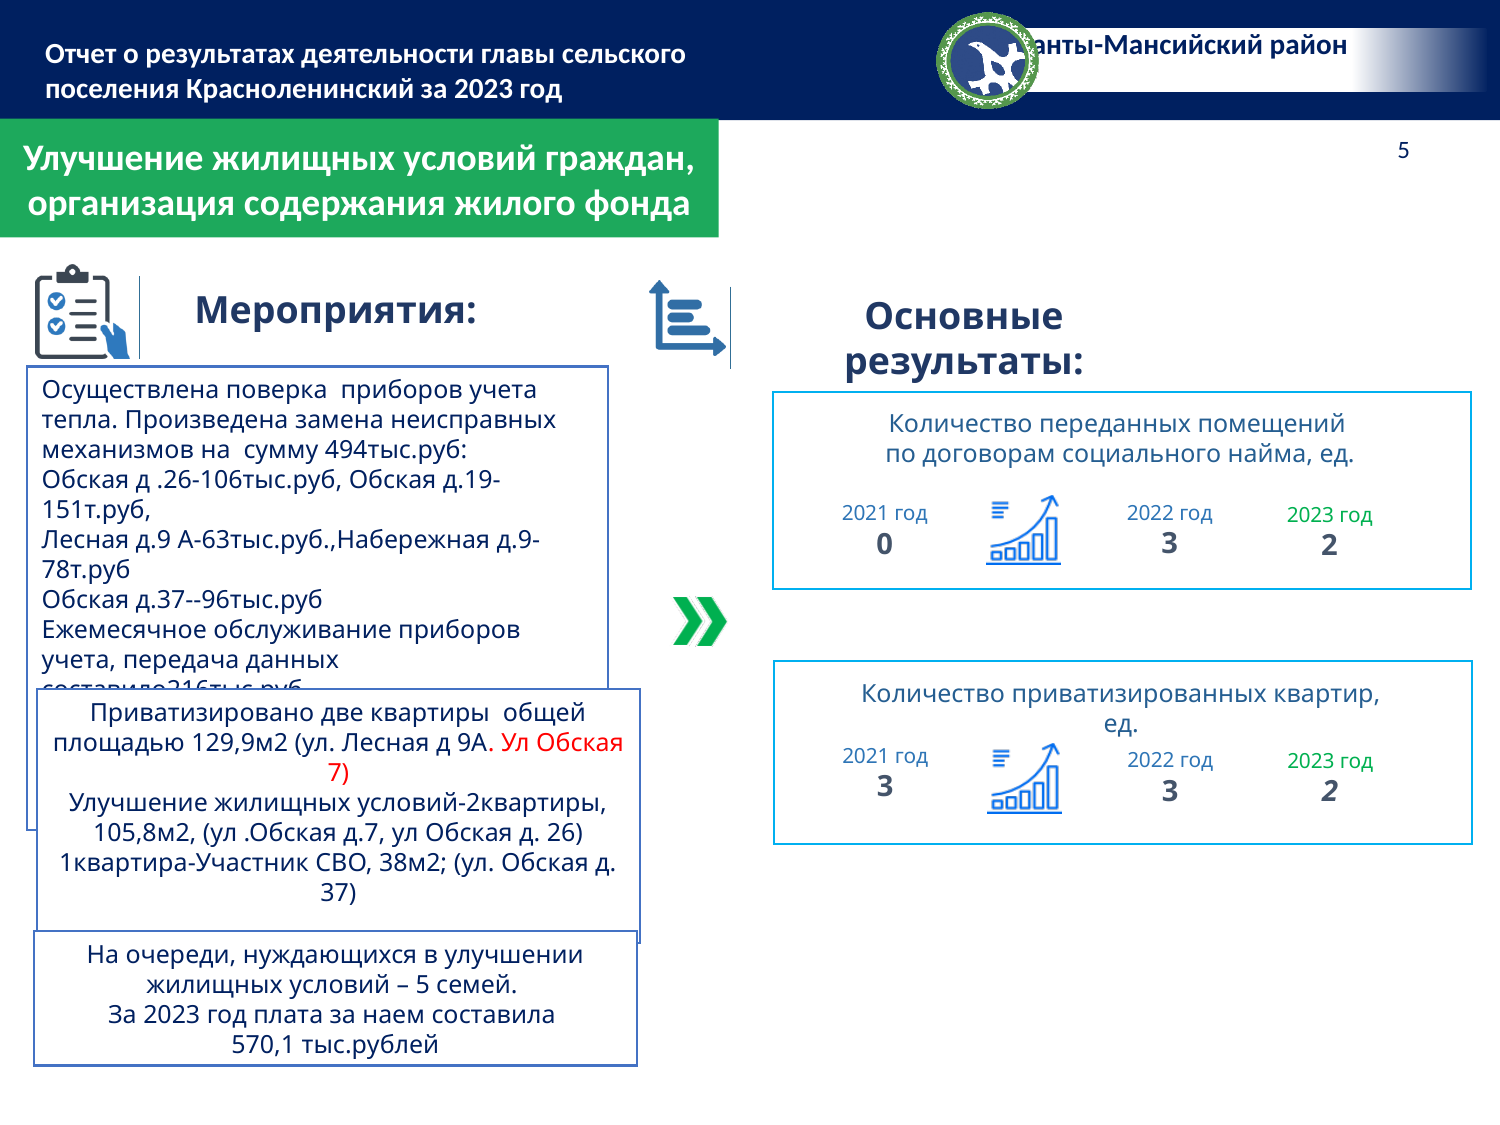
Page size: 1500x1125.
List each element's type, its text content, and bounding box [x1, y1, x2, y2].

text_box Улучшение жилищных условий граждан, организация содержания жилого фонда [0, 118, 720, 238]
text_box 2023 год 2 [1266, 506, 1393, 569]
text_box 2023 год 2 [1267, 775, 1394, 815]
text_box [773, 660, 1473, 845]
picture [35, 264, 130, 359]
text_box 2021 год 0 [827, 492, 943, 568]
picture [986, 495, 1061, 565]
text_box [772, 391, 1472, 590]
text_box 2022 год 3 [1112, 739, 1228, 815]
picture [649, 280, 726, 356]
text_box Осуществлена поверка приборов учета тепла. Произведена замена неисправных механизмов на сумму 494тыс.руб: Обская д .26-106тыс.руб, Обская д.19-151т.руб, Лесная д.9 А-63тыс.руб.,Набережная д.9-78т.руб Обская д.37--96тыс.руб Ежемесячное обслуживание приборов учета, передача данных составило216тыс.руб Взнос на капремонт-195 тыс.руб. [26, 365, 609, 831]
text_box 2022 год 3 [1112, 492, 1228, 568]
text_box Количество приватизированных квартир, ед. [829, 670, 1413, 775]
text_box Основные результаты: [759, 283, 1169, 390]
picture [669, 595, 729, 647]
text_box 2021 год 3 [827, 734, 943, 810]
text_box Приватизировано две квартиры общей площадью 129,9м2 (ул. Лесная д 9А. Ул Обская 7) Улучшение жилищных условий-2квартиры, 105,8м2, (ул .Обская д.7, ул Обская д. 26) 1квартира-Участник СВО, 38м2; (ул. Обская д. 37) [36, 688, 641, 944]
text_box Количество переданных помещений по договорам социального найма, ед. [829, 400, 1412, 506]
text_box Мероприятия: [140, 278, 533, 340]
picture [936, 12, 1039, 109]
text_box На очереди, нуждающихся в улучшении жилищных условий – 5 семей. За 2023 год плата за наем составила 570,1 тыс.рублей [33, 930, 638, 1067]
picture [987, 743, 1062, 814]
